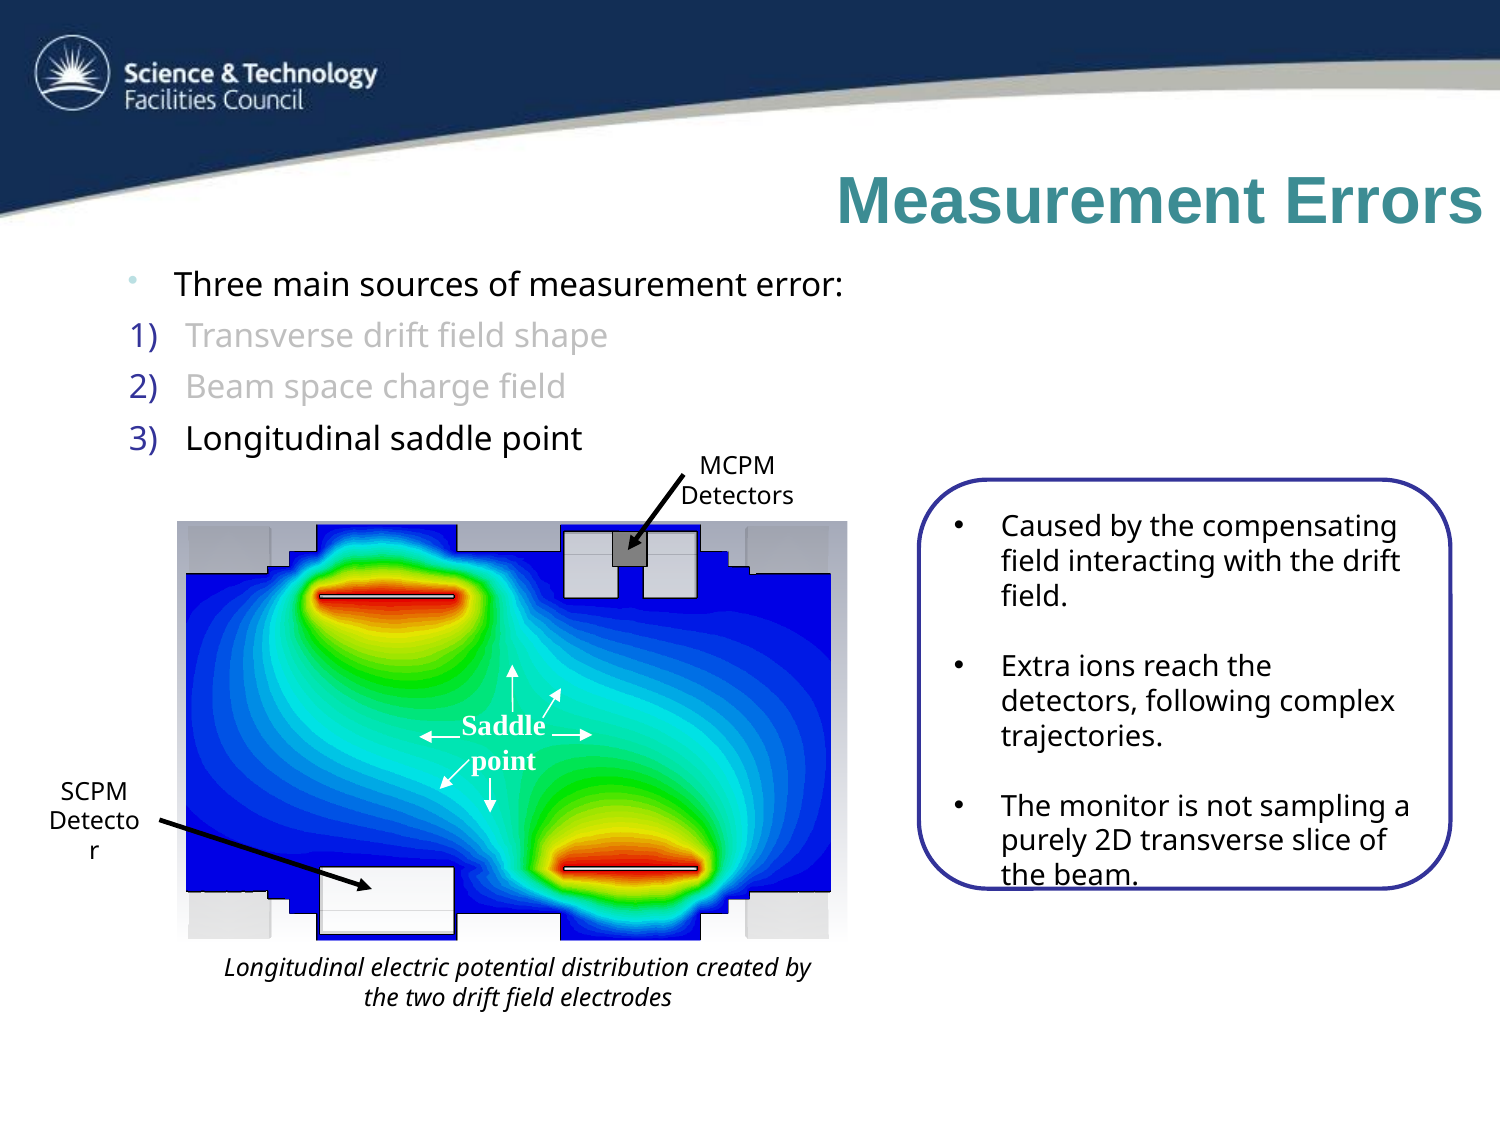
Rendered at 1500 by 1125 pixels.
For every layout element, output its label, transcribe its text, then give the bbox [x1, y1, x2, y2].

text_box Measurement Errors [0, 138, 1500, 256]
picture [0, 0, 1500, 138]
text_box Three main sources of measurement error: Transverse drift field shape Beam space charge field Longitudinal saddle point [54, 255, 1447, 814]
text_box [29, 455, 848, 1020]
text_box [627, 474, 684, 551]
text_box Caused by the compensating field interacting with the drift field. Extra ions reach the detectors, following complex trajectories. The monitor is not sampling a purely 2D transverse slice of the beam. [916, 477, 1453, 891]
